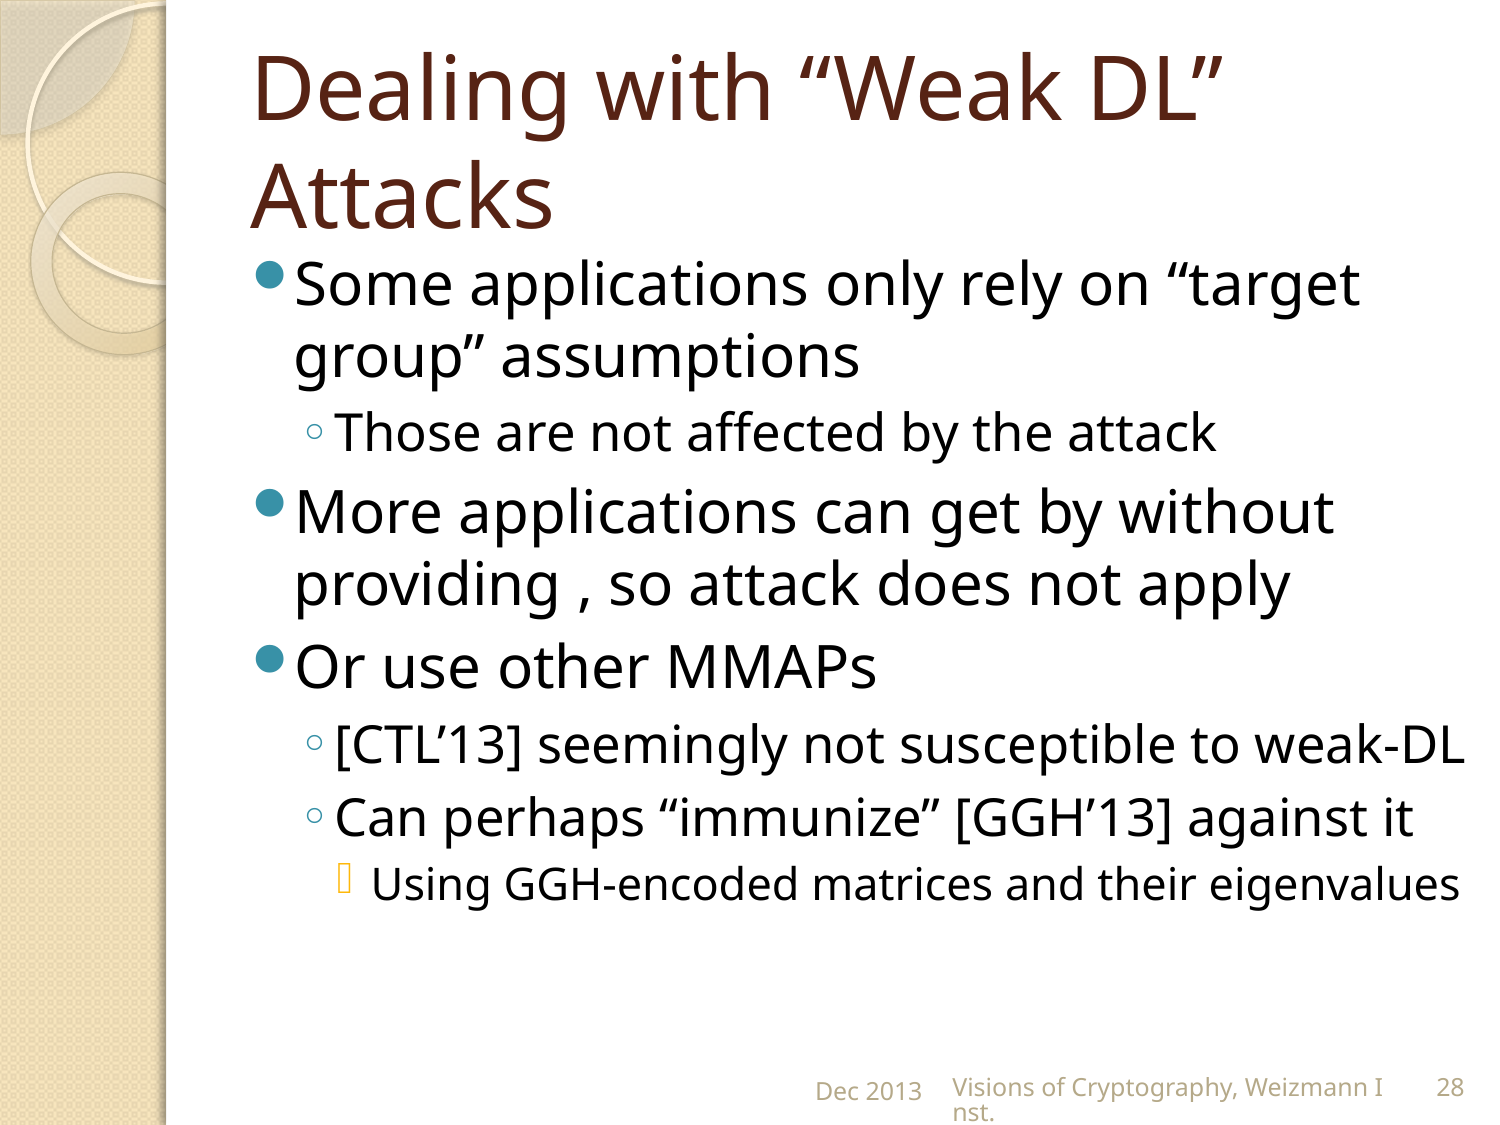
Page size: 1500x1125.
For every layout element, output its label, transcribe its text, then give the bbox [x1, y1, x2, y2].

slide_number 28 [1413, 1034, 1488, 1113]
footer Visions of Cryptography, Weizmann Inst. [937, 1034, 1413, 1113]
title Dealing with “Weak DL” Attacks [235, 45, 1466, 233]
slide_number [587, 1034, 937, 1113]
